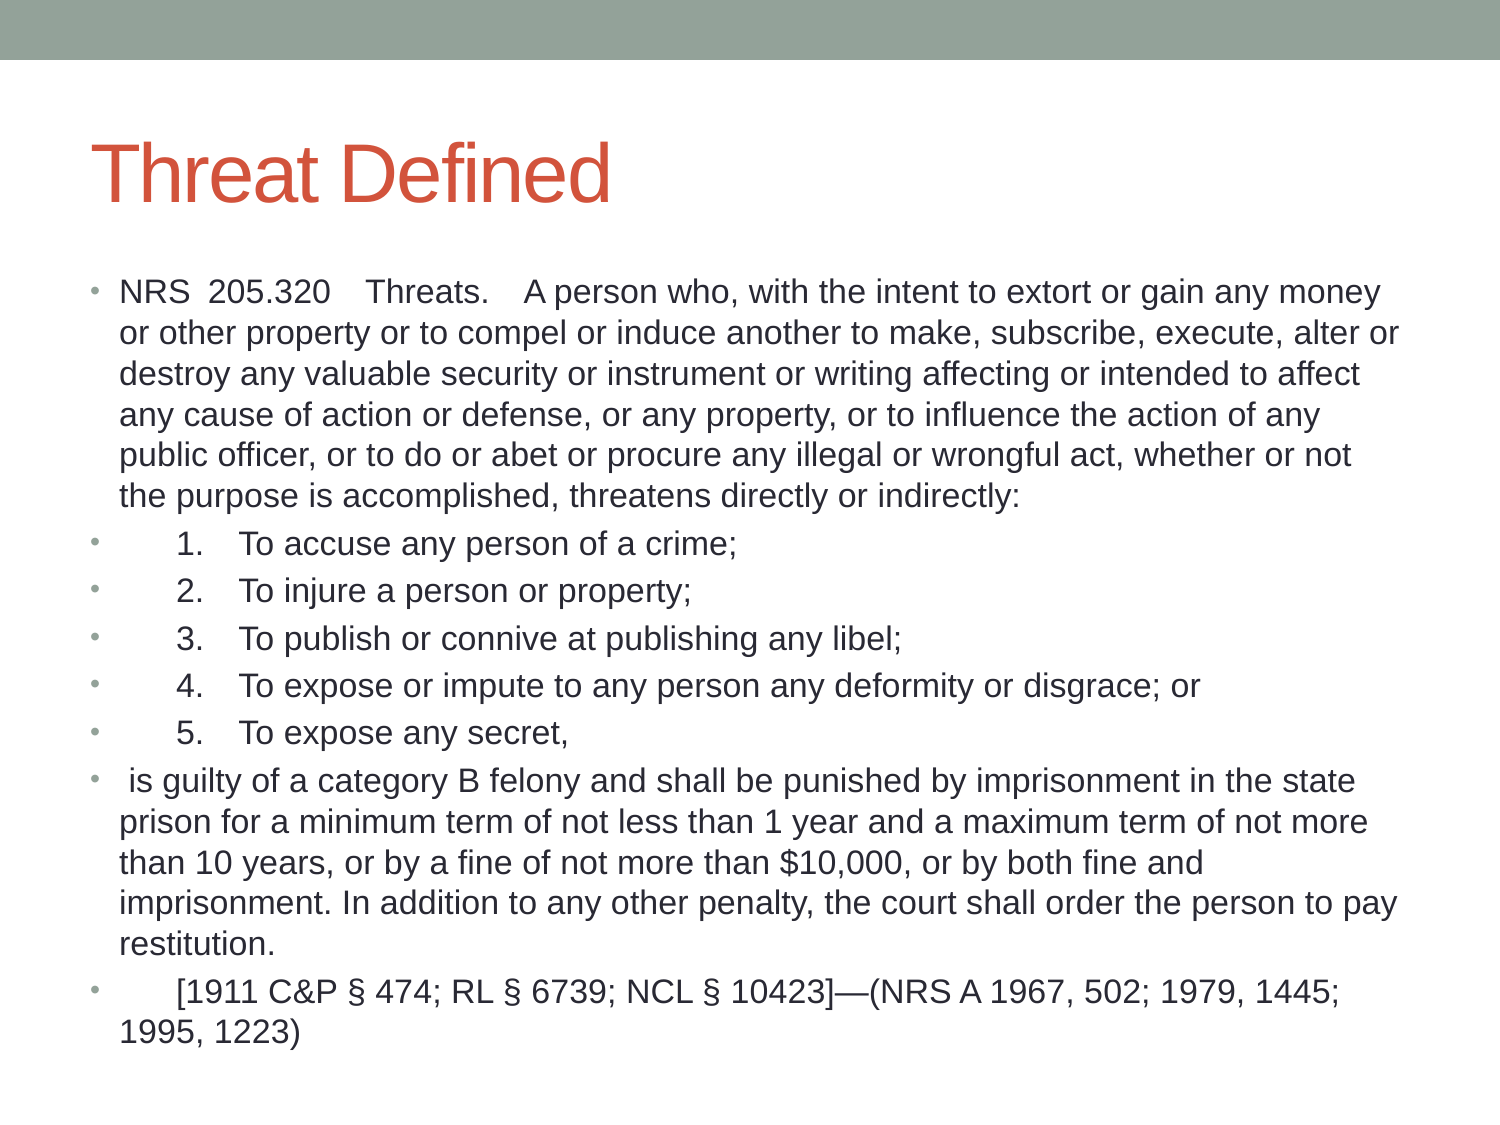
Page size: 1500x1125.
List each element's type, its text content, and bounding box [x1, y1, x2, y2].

list NRS 205.320 Threats. A person who, with the intent to extort or gain any money or other property or to compel or induce another to make, subscribe, execute, alter or destroy any valuable security or instrument or writing affecting or intended to affect any cause of action or defense, or any property, or to influence the action of any public officer, or to do or abet or procure any illegal or wrongful act, whether or not the purpose is accomplished, threatens directly or indirectly: 1. To accuse any person of a crime; 2. To injure a person or property; 3. To publish or connive at publishing any libel; 4. To expose or impute to any person any deformity or disgrace; or 5. To expose any secret, is guilty of a category B felony and shall be punished by imprisonment in the state prison for a minimum term of not less than 1 year and a maximum term of not more than 10 years, or by a fine of not more than $10,000, or by both fine and imprisonment. In addition to any other penalty, the court shall order the person to pay restitution. [1911 C&P § 474; RL § 6739; NCL § 10423]—(NRS A 1967, 502; 1979, 1445; 1995, 1223) [75, 262, 1425, 1063]
title Threat Defined [75, 87, 1425, 250]
